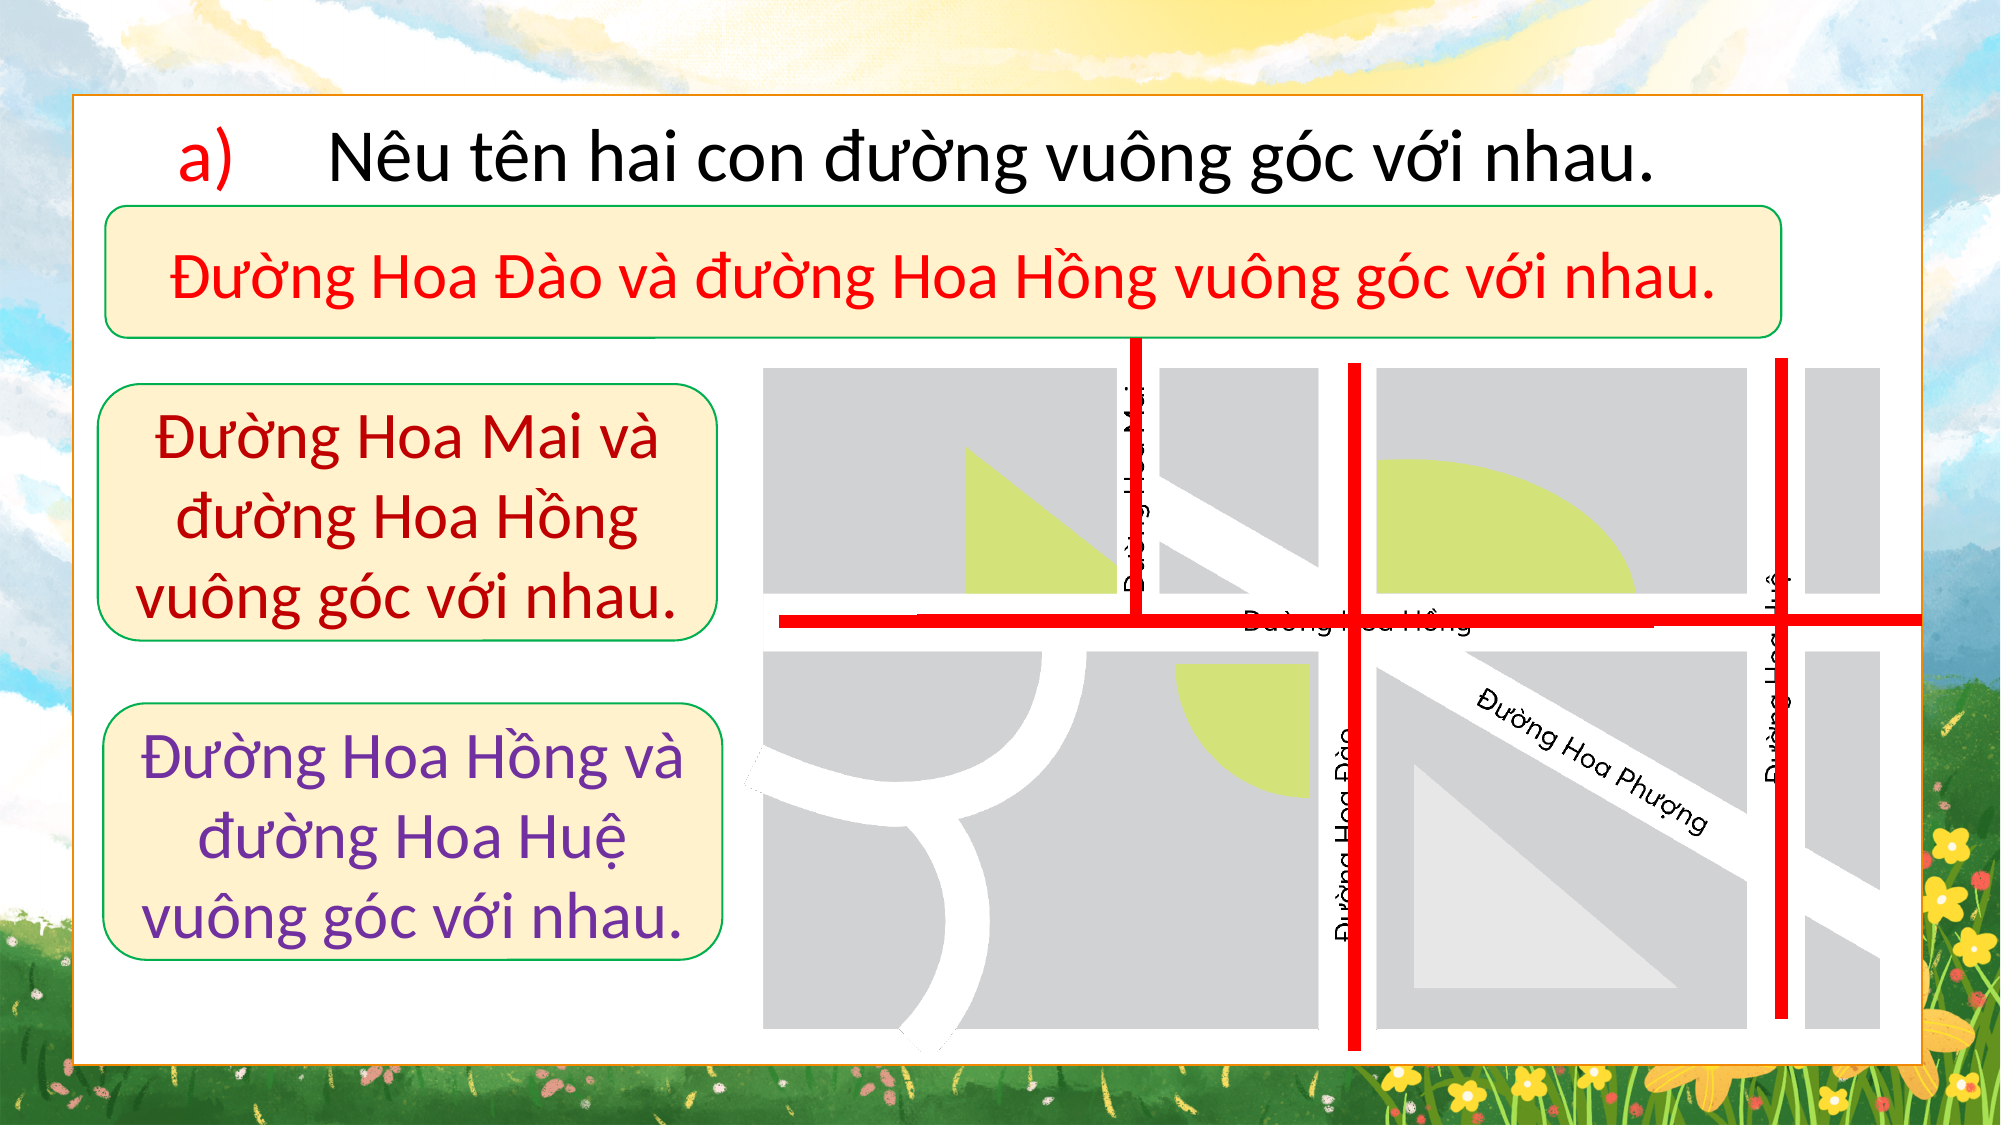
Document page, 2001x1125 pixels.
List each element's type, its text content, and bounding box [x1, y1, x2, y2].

text_box Đường Hoa Mai và đường Hoa Hồng vuông góc với nhau. [96, 383, 718, 642]
text_box [72, 94, 1923, 1066]
text_box a) Nêu tên hai con đường vuông góc với nhau. [162, 98, 1927, 204]
picture [0, 0, 2001, 1125]
text_box Đường Hoa Hồng và đường Hoa Huệ vuông góc với nhau. [102, 702, 724, 961]
text_box Đường Hoa Đào và đường Hoa Hồng vuông góc với nhau. [104, 204, 1783, 339]
